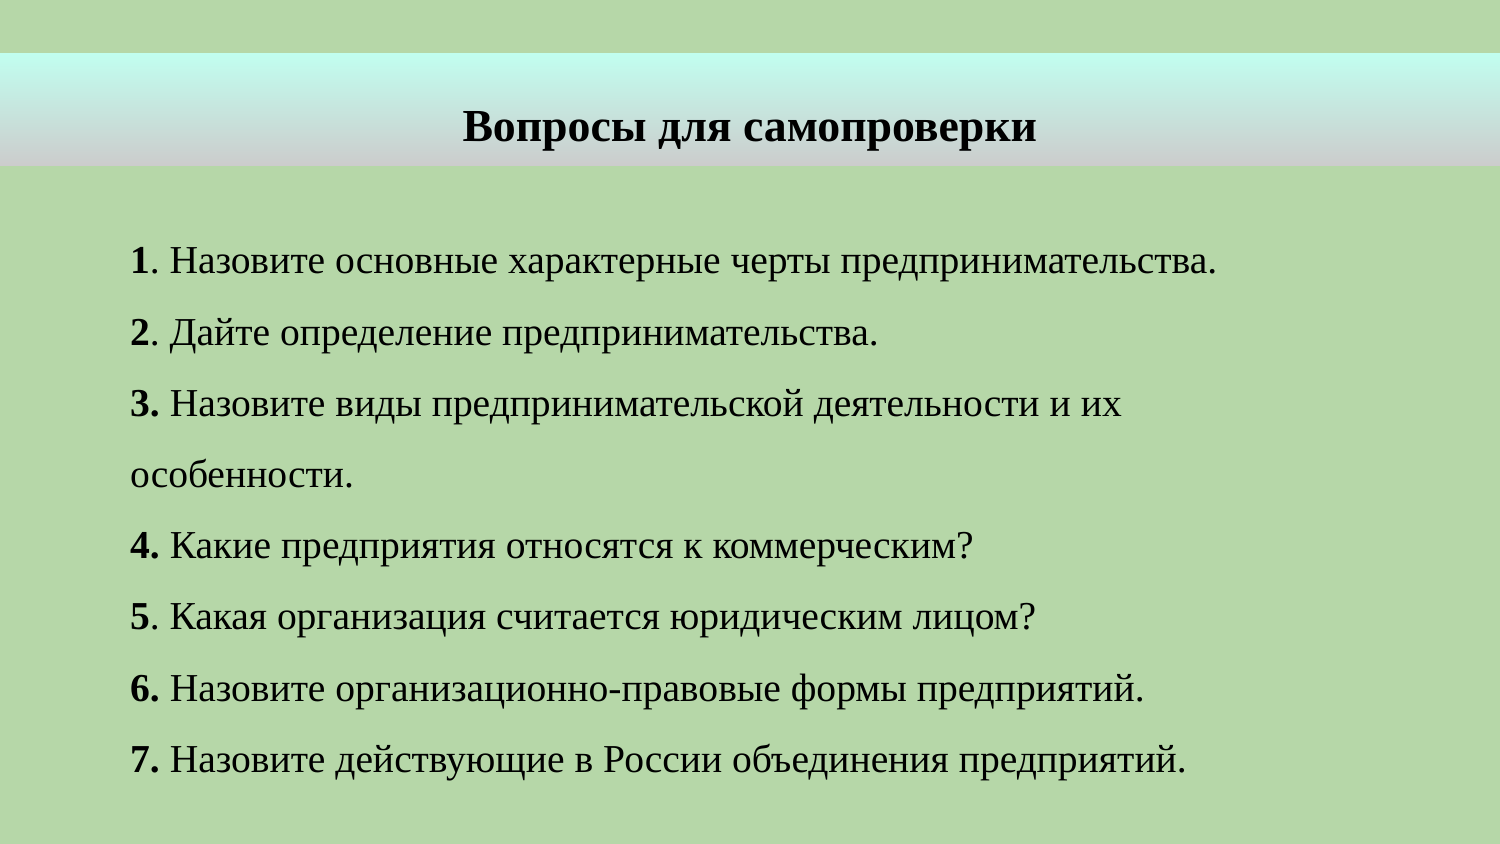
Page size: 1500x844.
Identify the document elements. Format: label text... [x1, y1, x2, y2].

text_box 1. Назовите основные характерные черты предпринимательства. 2. Дайте определение предпринимательства. 3. Назовите виды предпринимательской деятельности и их особенности. 4. Какие предприятия относятся к коммерческим? 5. Какая организация считается юридическим лицом? 6. Назовите организационно-правовые формы предприятий. 7. Назовите действующие в России объединения предприятий. [115, 195, 1237, 831]
text_box Вопросы для самопроверки [0, 53, 1500, 166]
